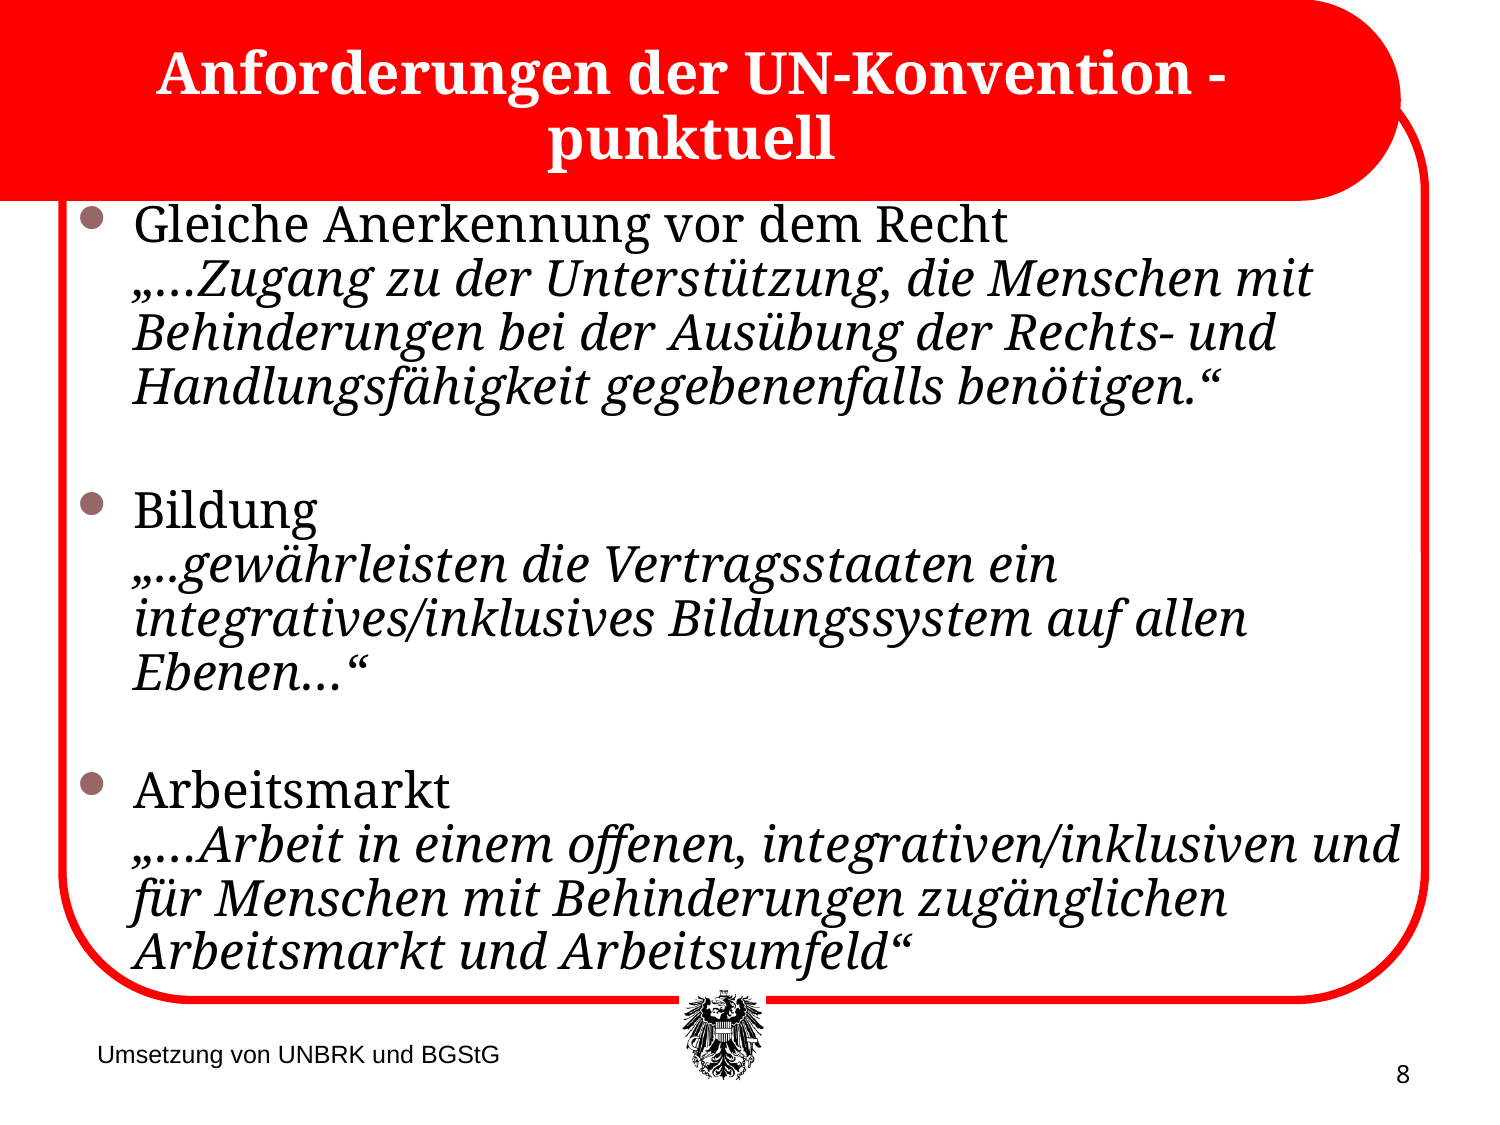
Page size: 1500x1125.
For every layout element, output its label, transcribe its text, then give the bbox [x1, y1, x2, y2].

text_box 8 [1074, 1028, 1425, 1100]
picture [679, 1028, 766, 1083]
slide_number Umsetzung von UNBRK und BGStG [81, 1007, 523, 1077]
title Anforderungen der UN-Konvention -punktuell [56, 41, 1328, 173]
list Gleiche Anerkennung vor dem Recht „…Zugang zu der Unterstützung, die Menschen mit Behinderungen bei der Ausübung der Rechts- und Handlungsfähigkeit gegebenenfalls benötigen.“ Bildung „..gewährleisten die Vertragsstaaten ein integratives/inklusives Bildungssystem auf allen Ebenen…“ Arbeitsmarkt „…Arbeit in einem offenen, integrativen/inklusiven und für Menschen mit Behinderungen zugänglichen Arbeitsmarkt und Arbeitsumfeld“ [76, 198, 1428, 1028]
